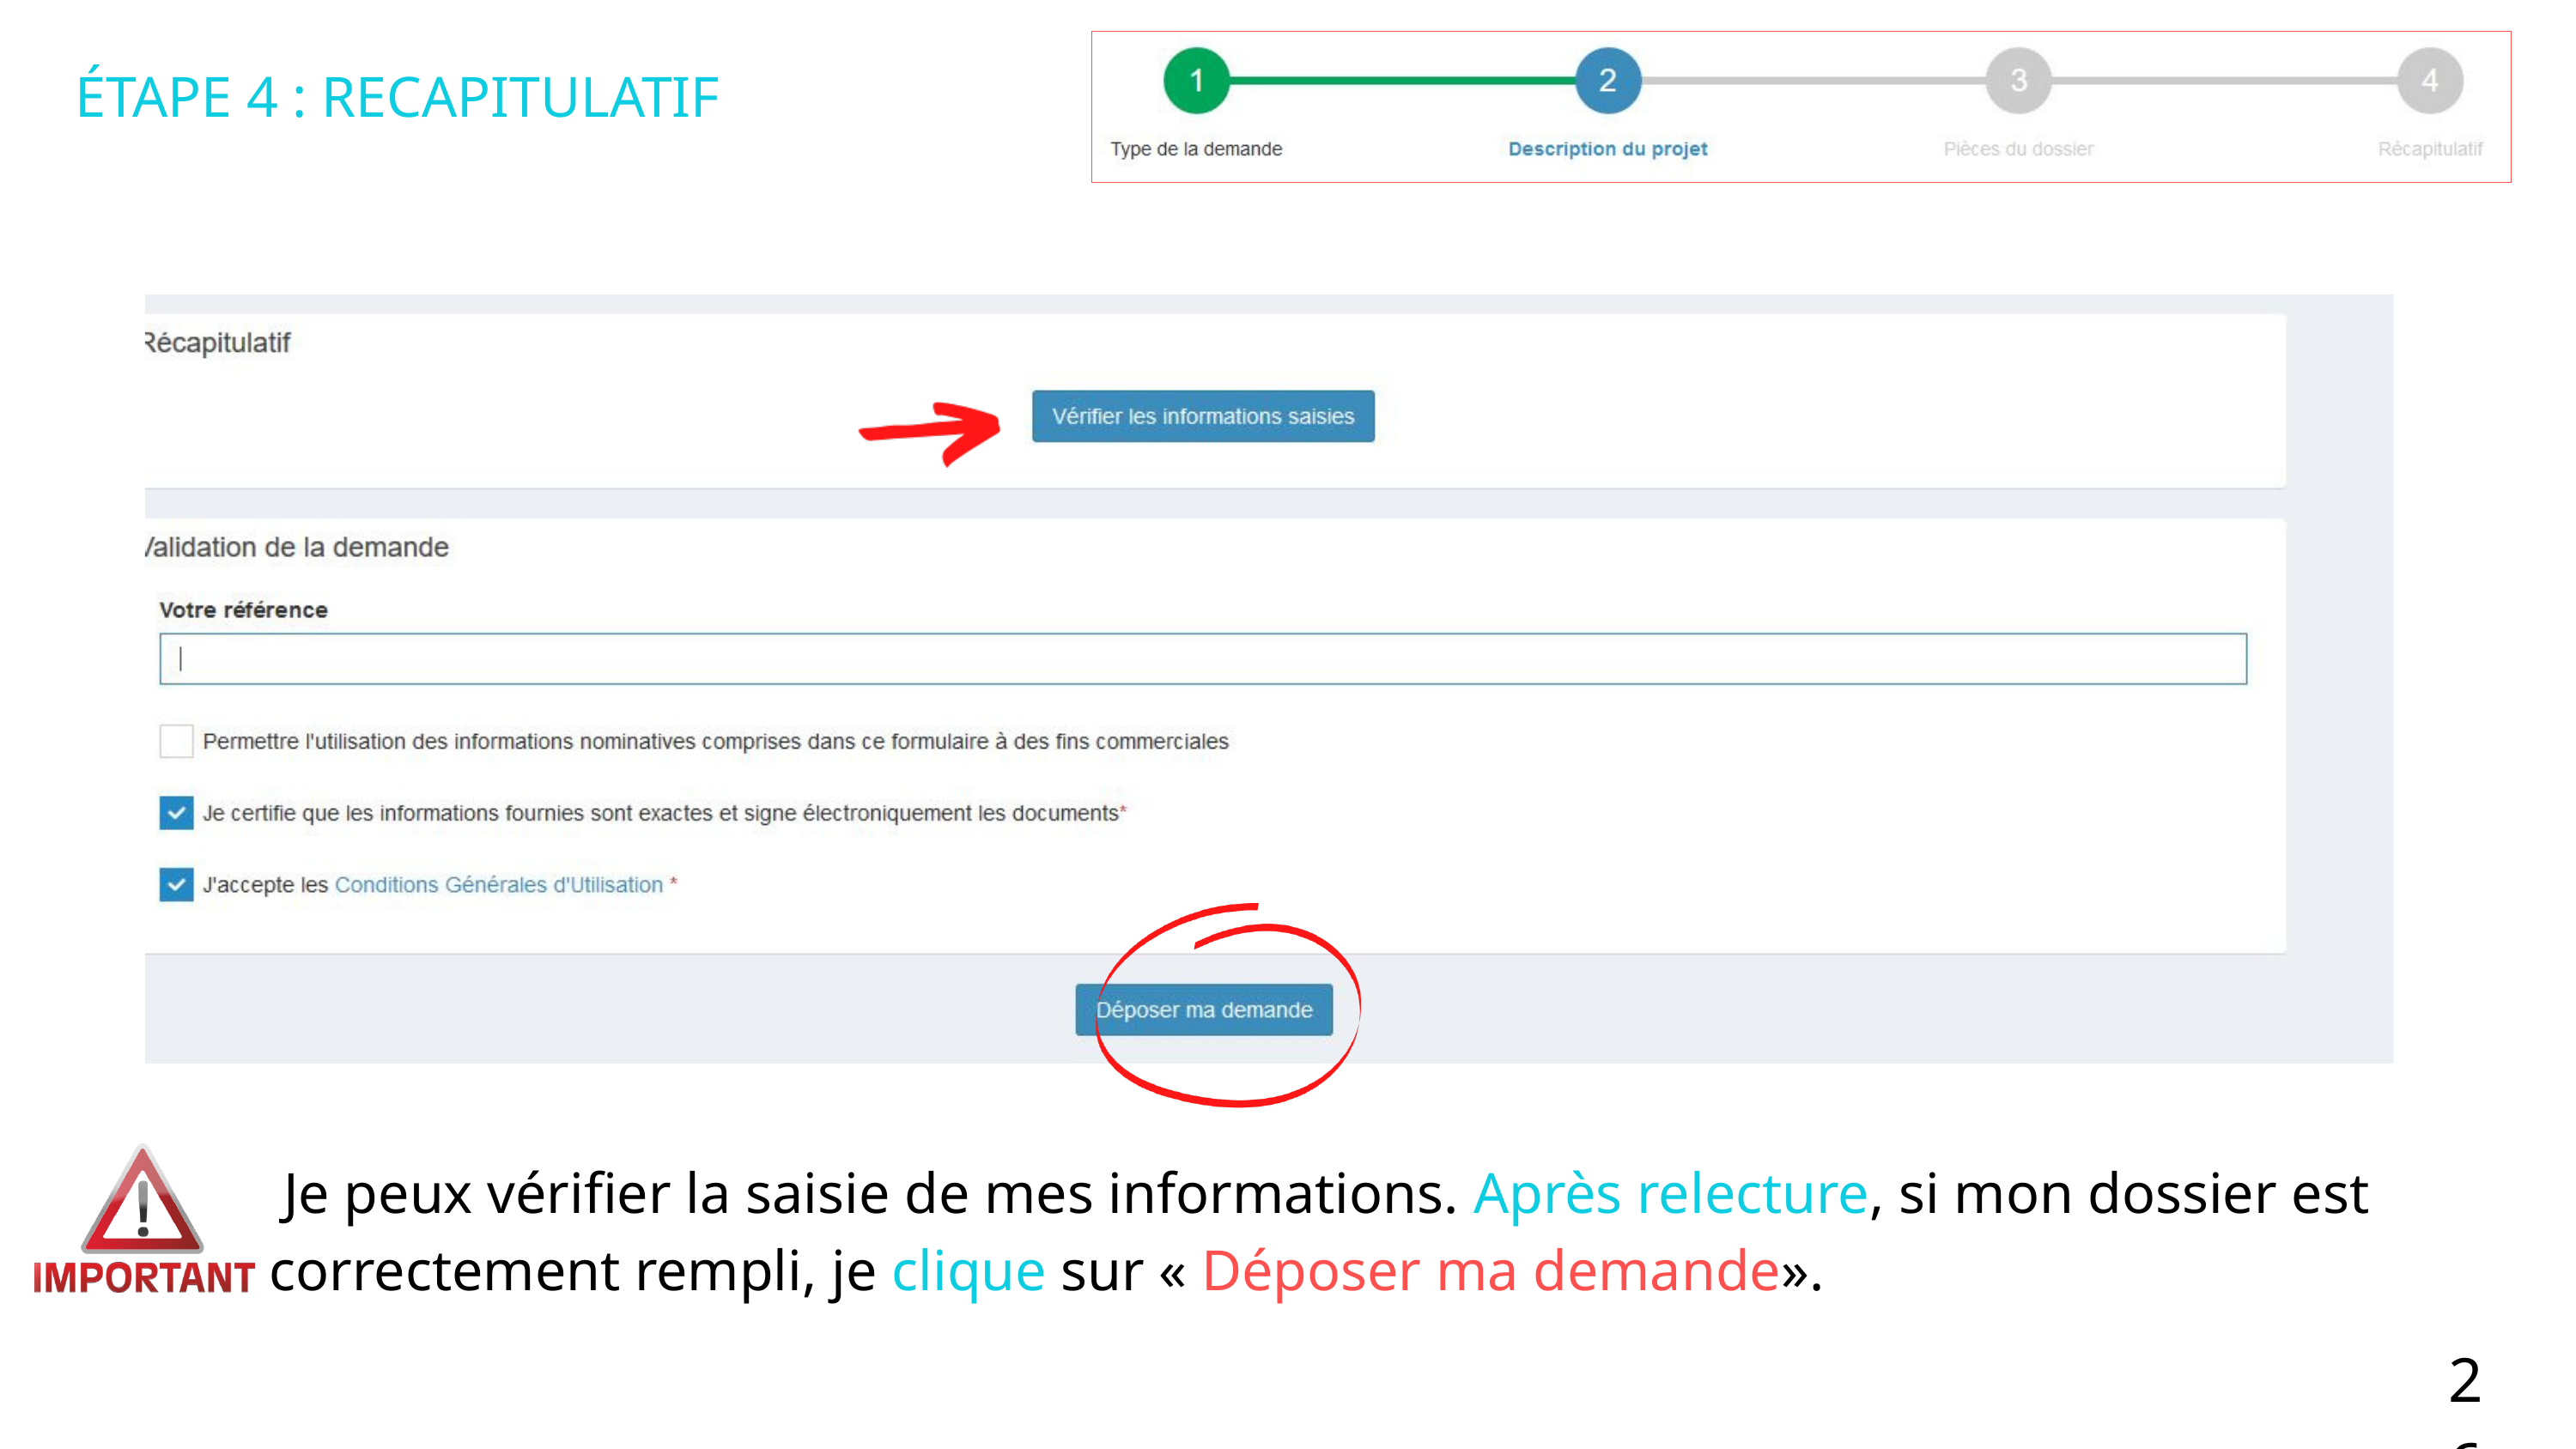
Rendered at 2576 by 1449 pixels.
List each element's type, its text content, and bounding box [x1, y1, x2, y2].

text_box 26 [2431, 1329, 2501, 1449]
text_box Je peux vérifier la saisie de mes informations. Après relecture, si mon dossier est correctement rempli, je clique sur « Déposer ma demande». [269, 1146, 2533, 1302]
text_box ÉTAPE 4 : RECAPITULATIF [75, 51, 1088, 129]
picture [144, 294, 2394, 1109]
picture [1091, 30, 2512, 183]
picture [34, 1143, 256, 1294]
